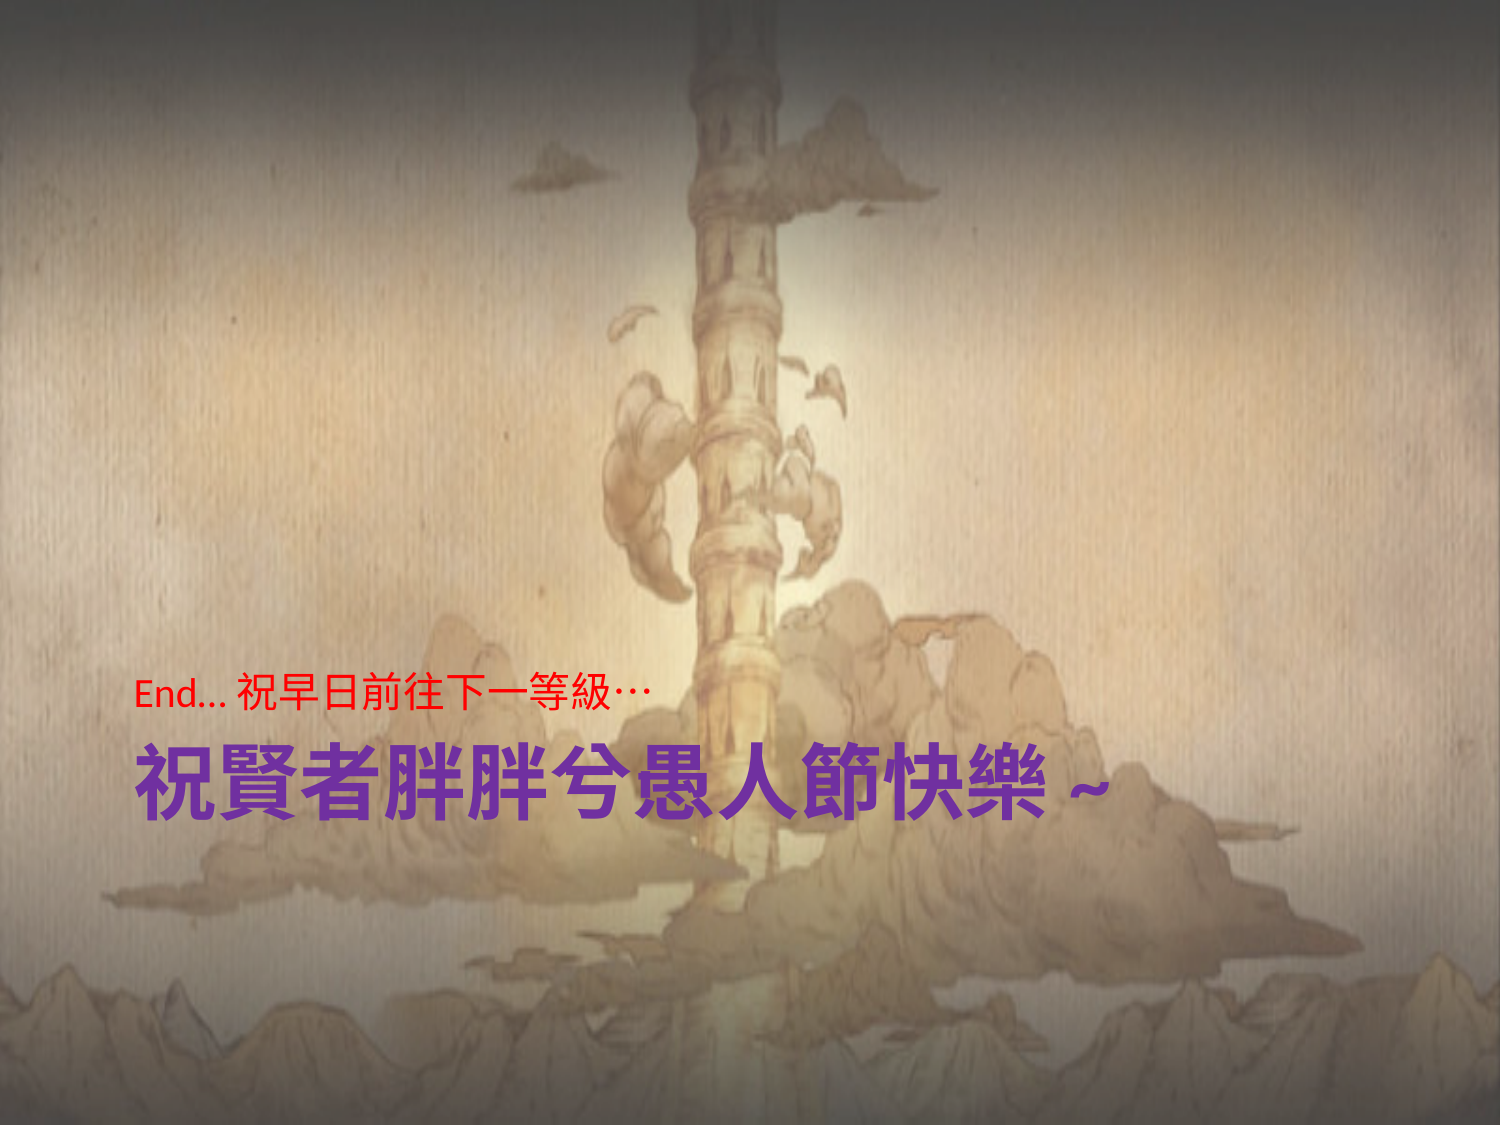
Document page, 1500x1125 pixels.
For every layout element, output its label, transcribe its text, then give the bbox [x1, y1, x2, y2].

text_box 1/2 [0, 0, 1500, 1125]
title 祝賢者胖胖兮愚人節快樂~ [118, 723, 1394, 947]
list End…祝早日前往下一等級… [118, 476, 1394, 723]
